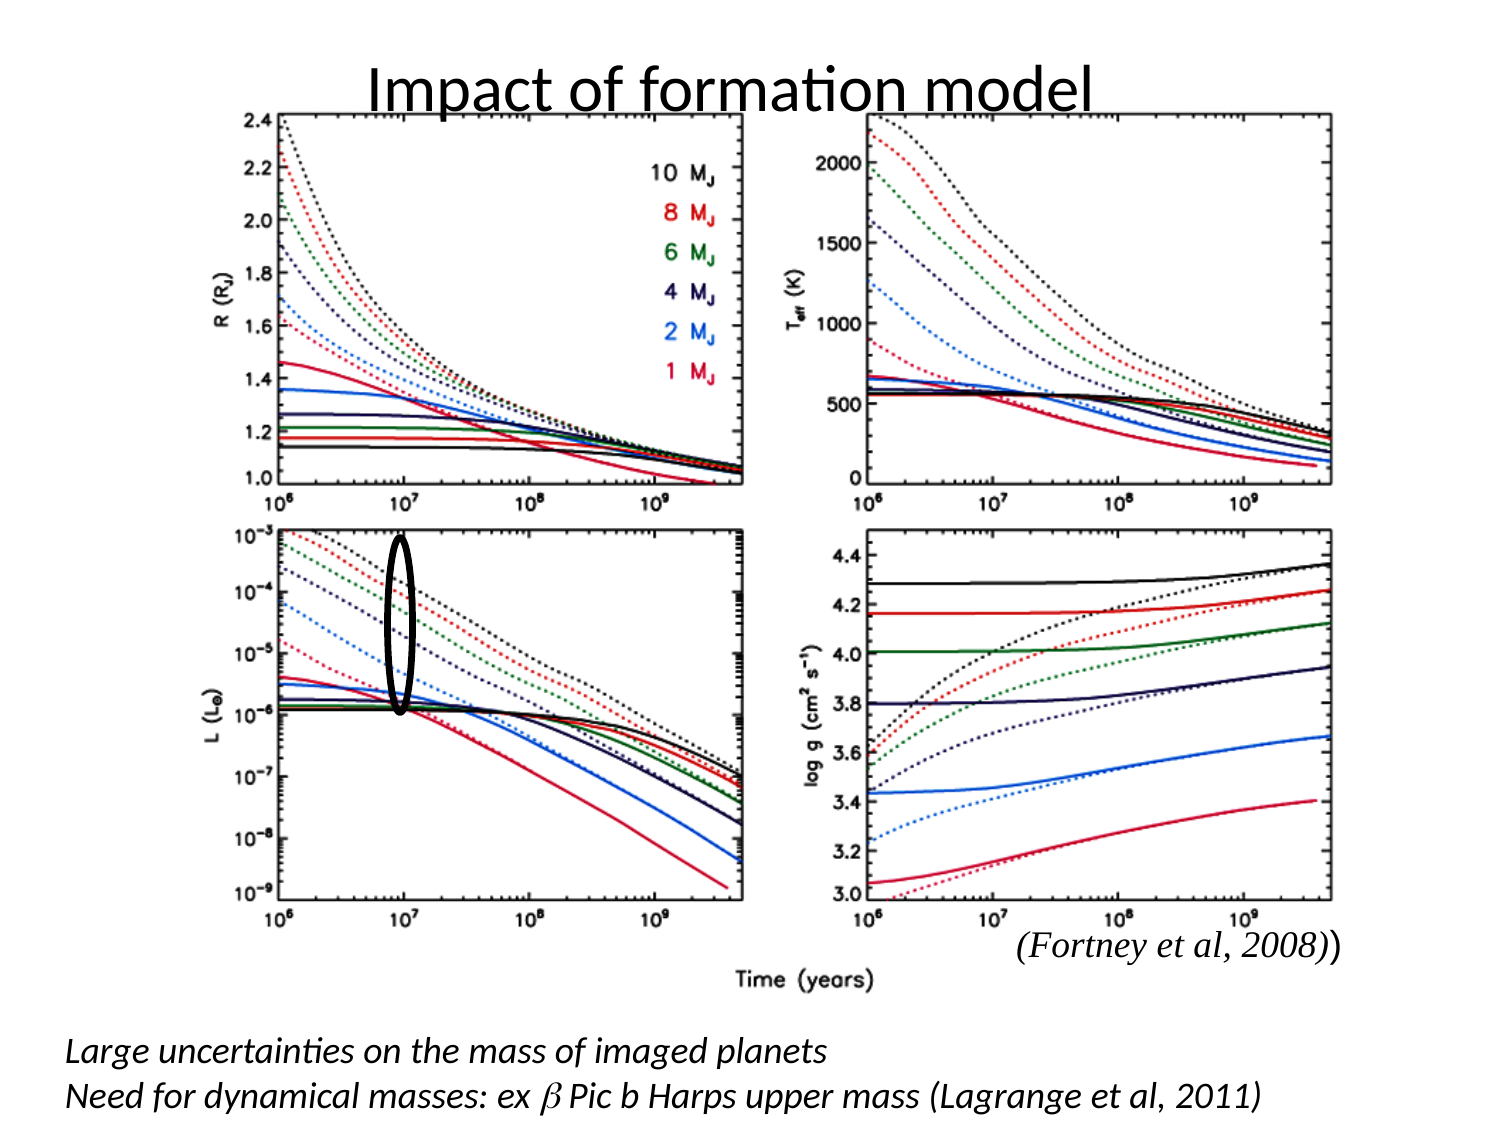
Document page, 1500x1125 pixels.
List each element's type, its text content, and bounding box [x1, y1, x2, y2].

picture [162, 99, 1388, 1019]
text_box Large uncertainties on the mass of imaged planets Need for dynamical masses: ex b Pic b Harps upper mass (Lagrange et al, 2011) [49, 1018, 1413, 1124]
text_box Impact of formation model [49, 37, 1413, 133]
